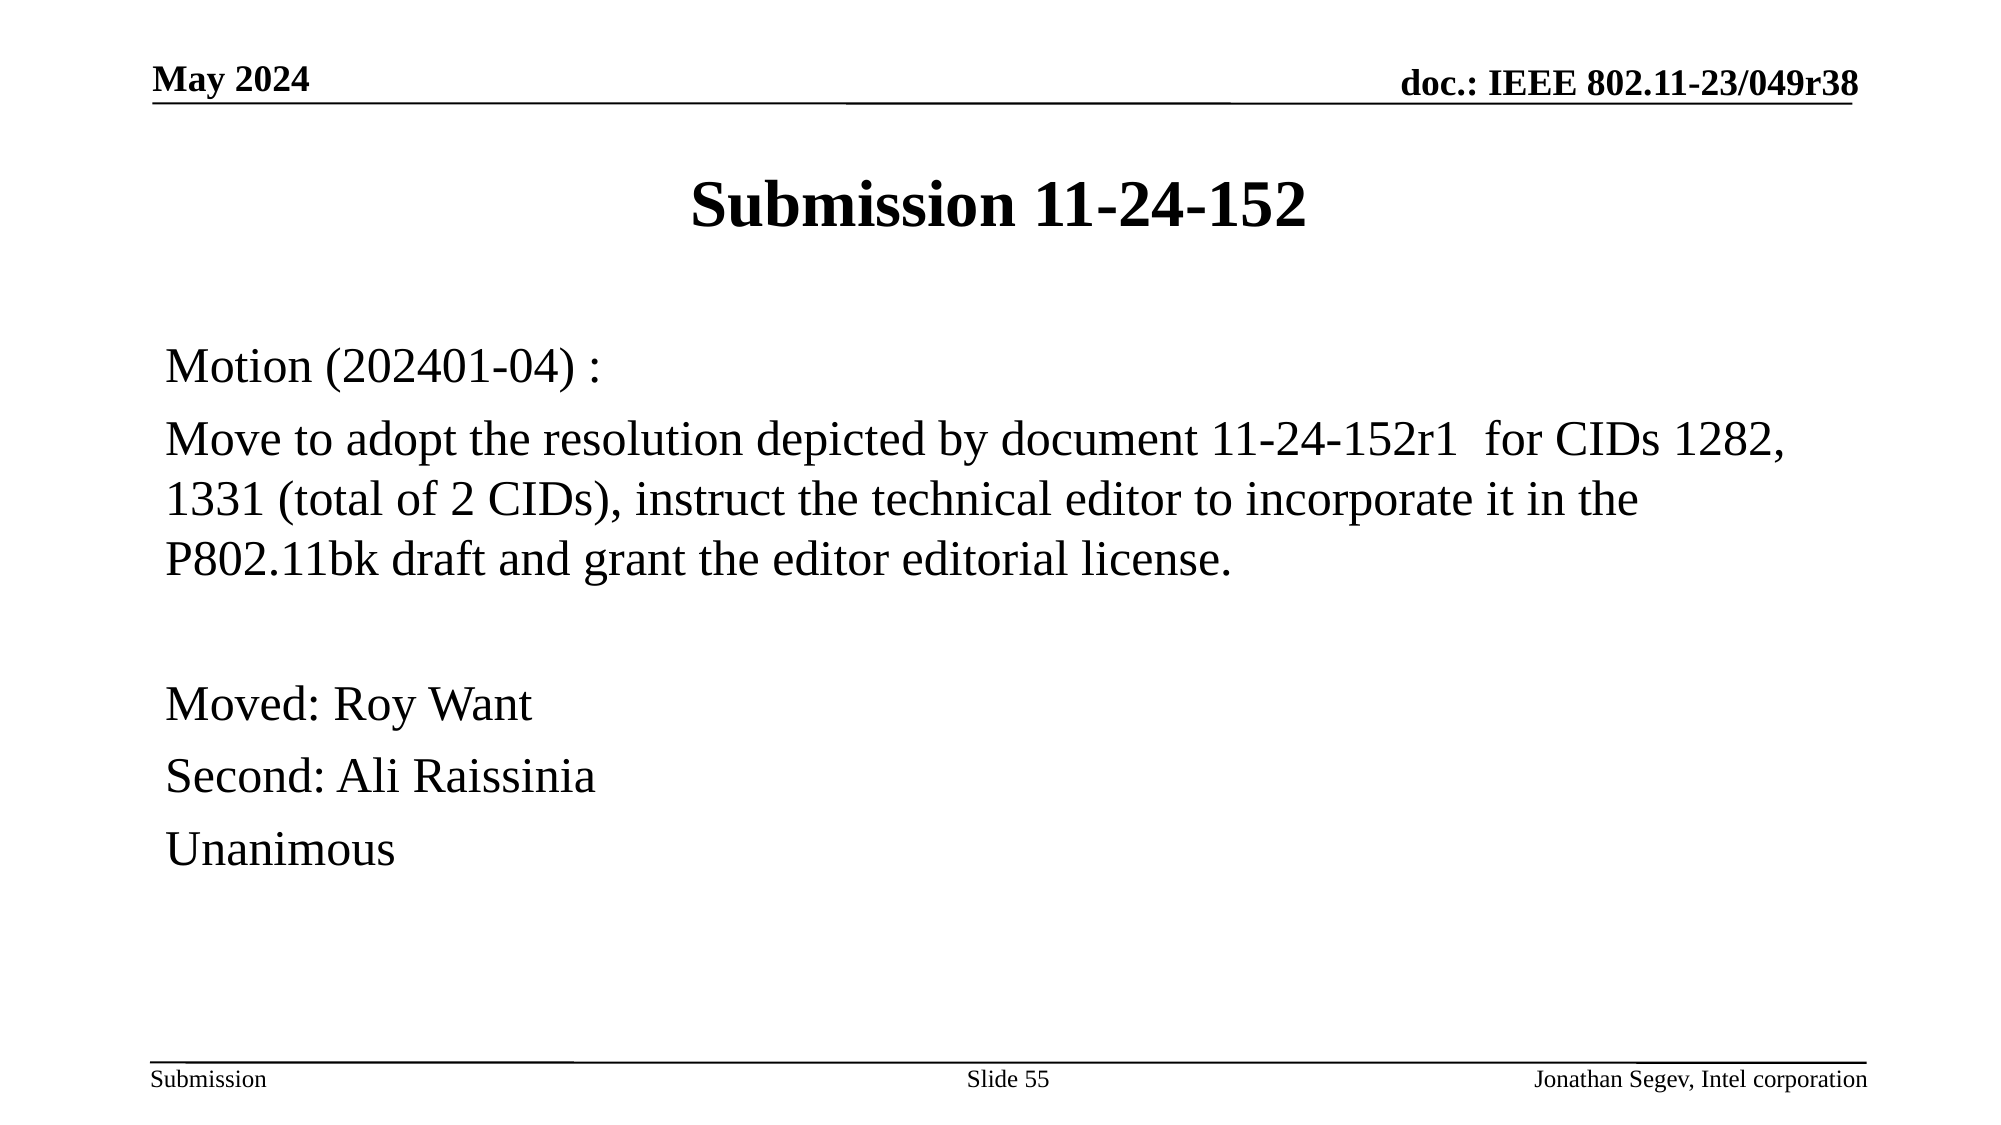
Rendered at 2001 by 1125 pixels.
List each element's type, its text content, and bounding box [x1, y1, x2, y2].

list Motion (202401-04) : Move to adopt the resolution depicted by document 11-24-152r1 for CIDs 1282, 1331 (total of 2 CIDs), instruct the technical editor to incorporate it in the P802.11bk draft and grant the editor editorial license. Moved: Roy Want Second: Ali Raissinia Unanimous [149, 324, 1850, 1000]
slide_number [152, 54, 563, 100]
title Submission 11-24-152 [149, 112, 1850, 288]
slide_number Slide 55 [950, 1061, 1067, 1123]
footer Jonathan Segev, Intel corporation [1171, 1061, 1869, 1093]
